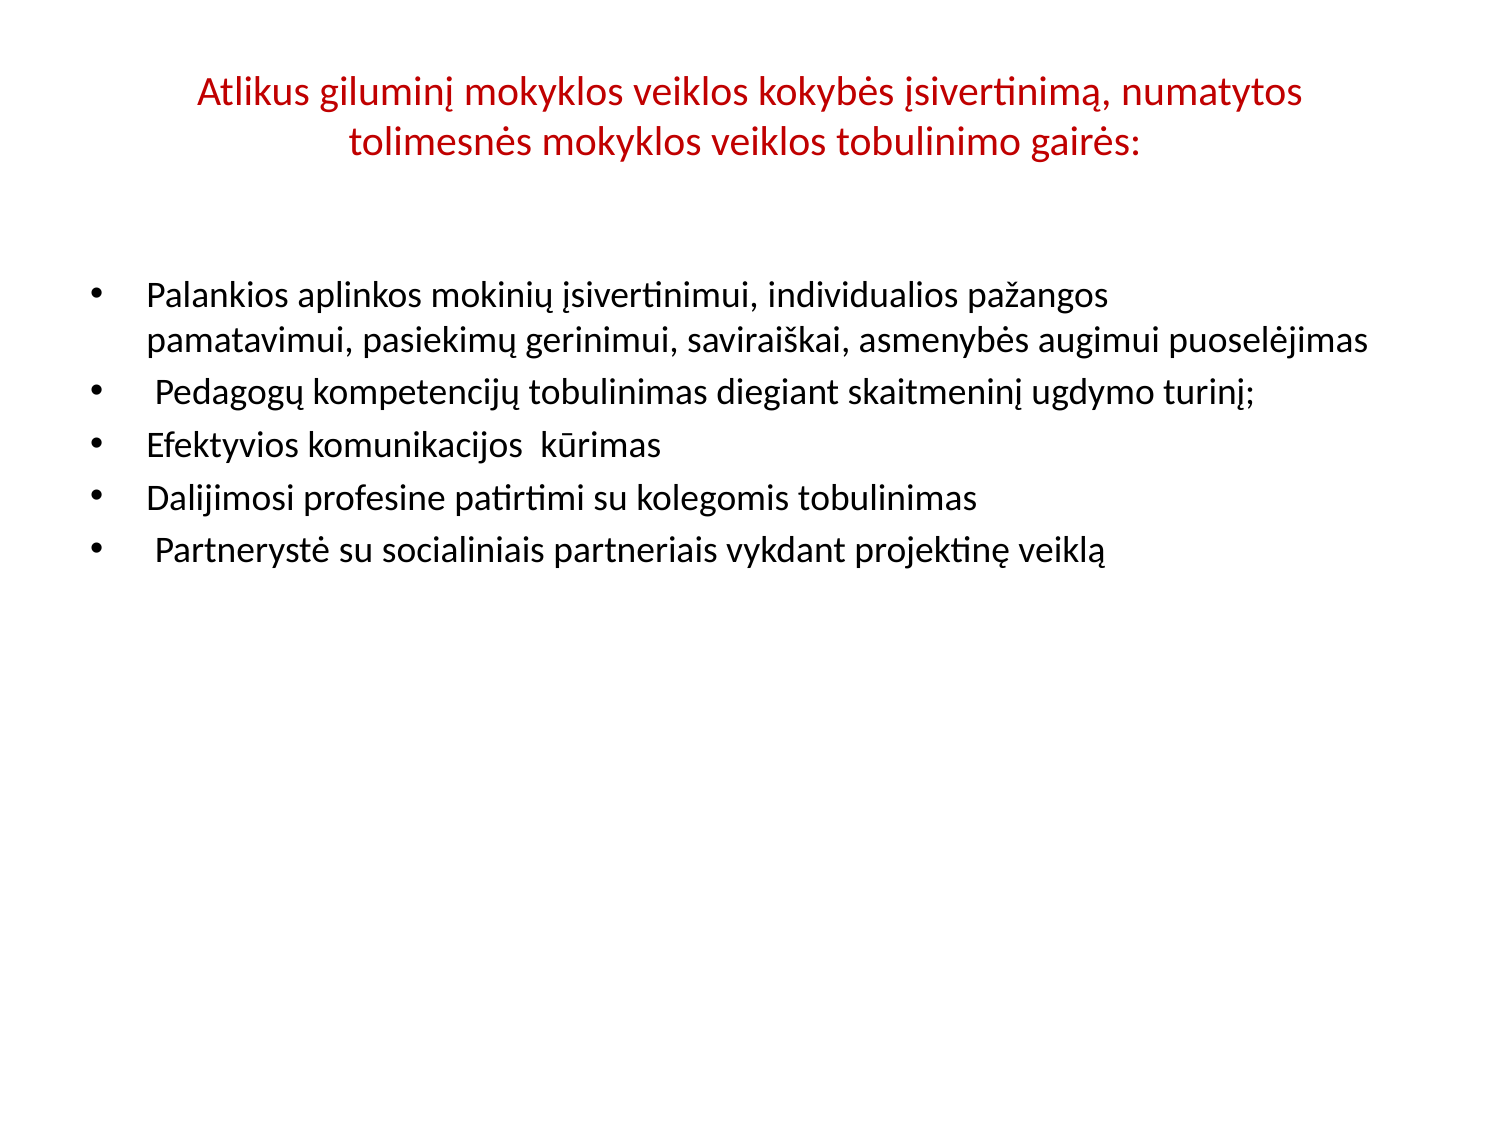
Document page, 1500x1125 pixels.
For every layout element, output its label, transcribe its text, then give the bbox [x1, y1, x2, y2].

list Palankios aplinkos mokinių įsivertinimui, individualios pažangos pamatavimui, pasiekimų gerinimui, saviraiškai, asmenybės augimui puoselėjimas Pedagogų kompetencijų tobulinimas diegiant skaitmeninį ugdymo turinį; Efektyvios komunikacijos kūrimas Dalijimosi profesine patirtimi su kolegomis tobulinimas Partnerystė su socialiniais partneriais vykdant projektinę veiklą [75, 262, 1425, 669]
title Atlikus giluminį mokyklos veiklos kokybės įsivertinimą, numatytos tolimesnės mokyklos veiklos tobulinimo gairės: [75, 45, 1425, 233]
